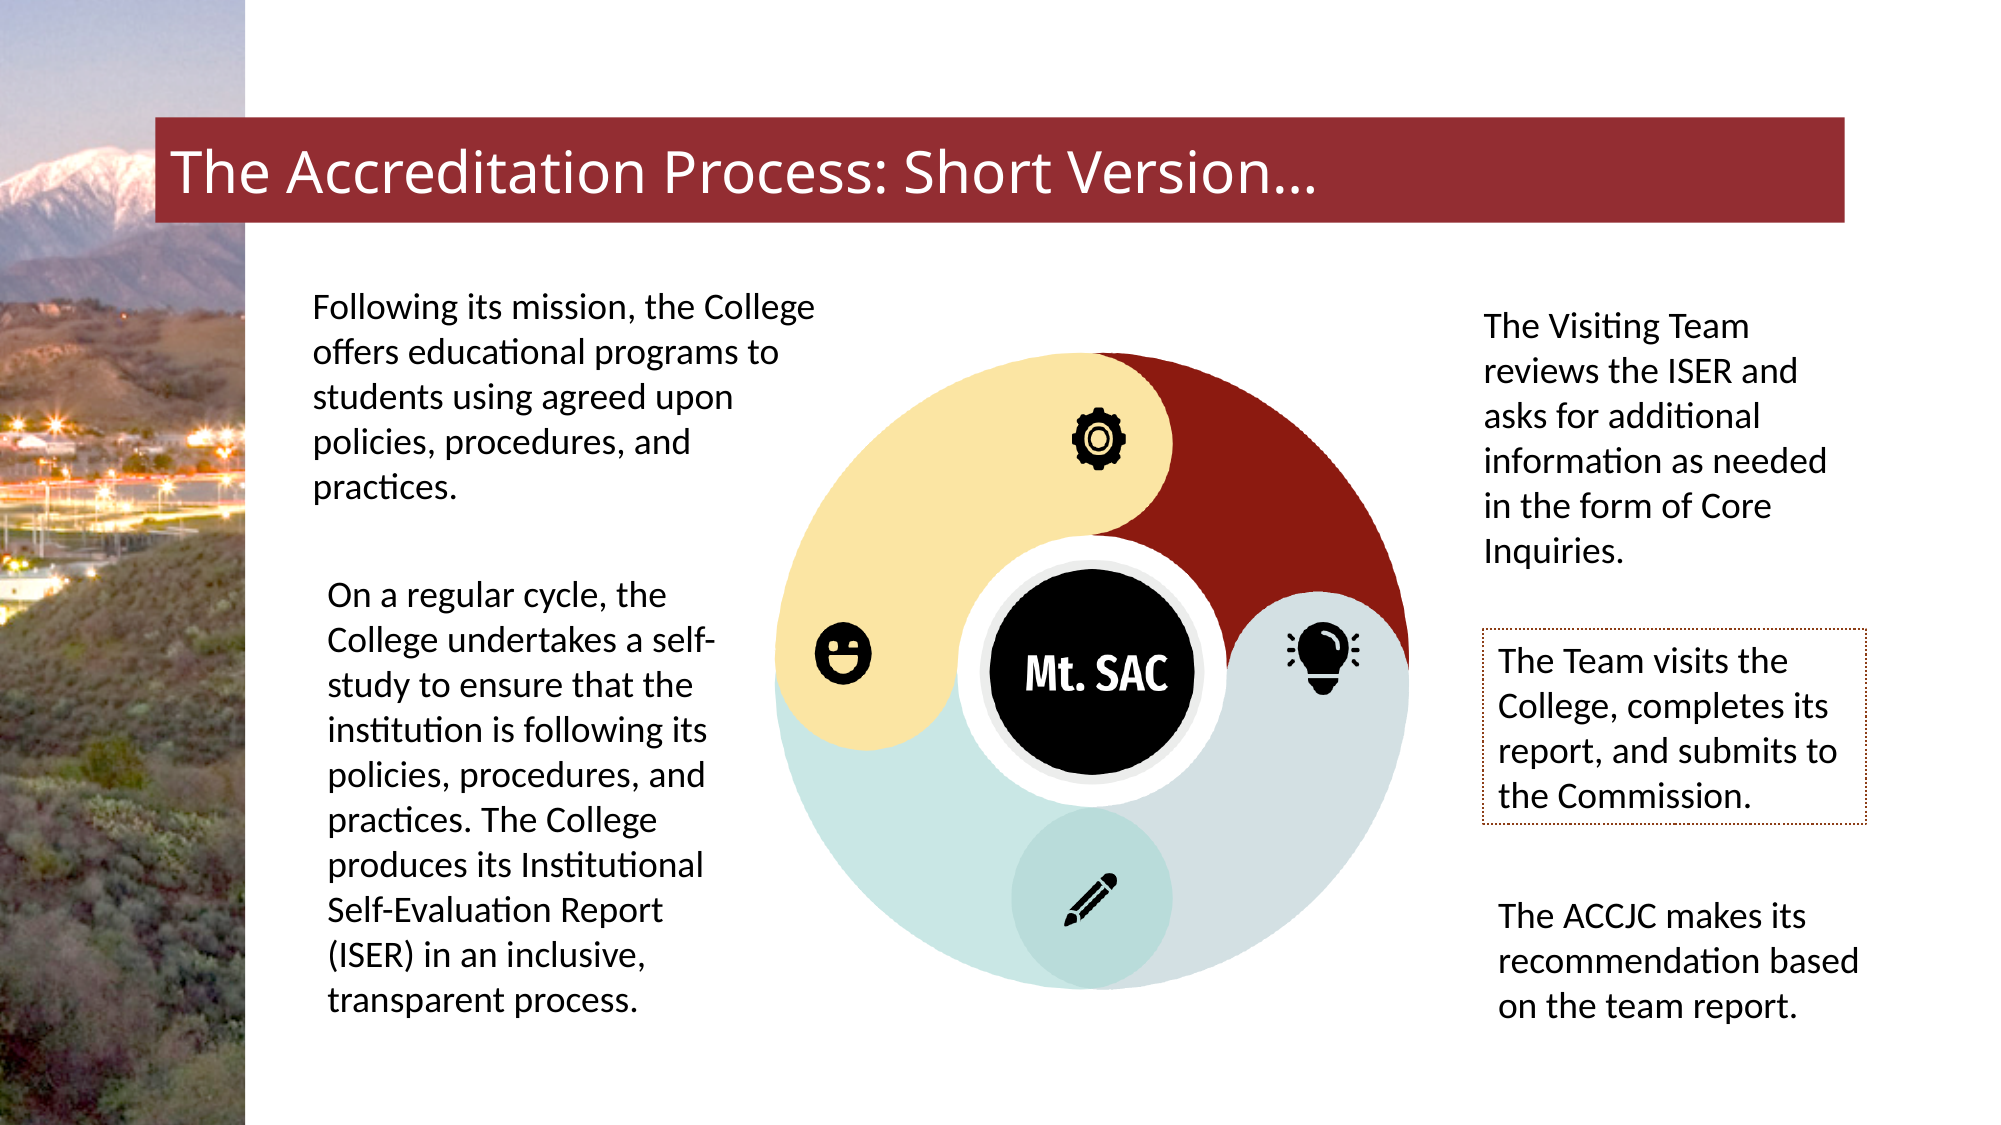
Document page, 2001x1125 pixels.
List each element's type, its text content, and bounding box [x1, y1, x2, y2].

text_box Following its mission, the College offers educational programs to students using agreed upon policies, procedures, and practices. [297, 274, 861, 515]
text_box The Team visits the College, completes its report, and submits to the Commission. [1483, 629, 1867, 824]
picture [752, 337, 1437, 1008]
text_box The Visiting Team reviews the ISER and asks for additional information as needed in the form of Core Inquiries. [1468, 293, 1845, 579]
text_box The ACCJC makes its recommendation based on the team report. [1483, 883, 1891, 1033]
picture [0, 0, 246, 1125]
title The Accreditation Process: Short Version… [155, 117, 1845, 223]
text_box On a regular cycle, the College undertakes a self-study to ensure that the institution is following its policies, procedures, and practices. The College produces its Institutional Self-Evaluation Report (ISER) in an inclusive, transparent process. [312, 562, 734, 1028]
